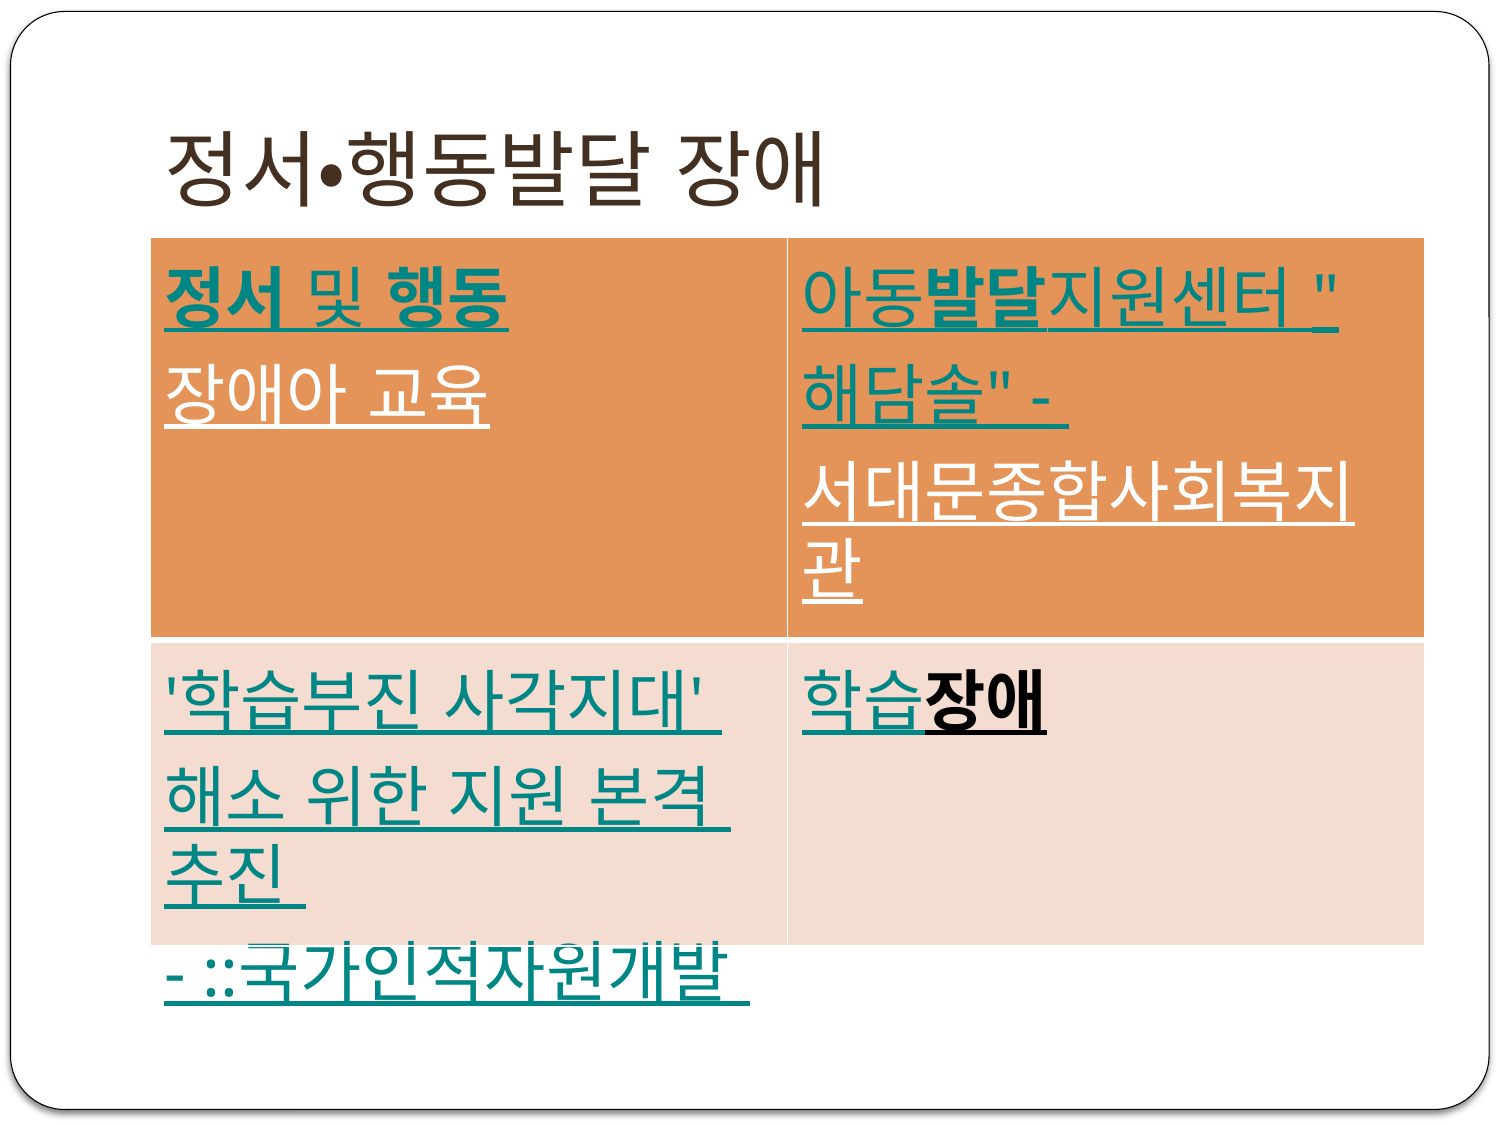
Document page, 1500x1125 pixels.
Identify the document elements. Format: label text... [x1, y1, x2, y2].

table_header 아동발달지원센터 "해담솔" - 서대문종합사회복지관 [788, 238, 1424, 637]
table_cell '학습부진 사각지대' 해소 위한 지원 본격 추진 - ::국가인적자원개발 [151, 643, 787, 945]
table_header 정서 및 행동장애아 교육 [151, 238, 787, 637]
table_cell 학습장애 [788, 643, 1424, 945]
title 정서‧행동발달 장애 [150, 45, 1425, 233]
